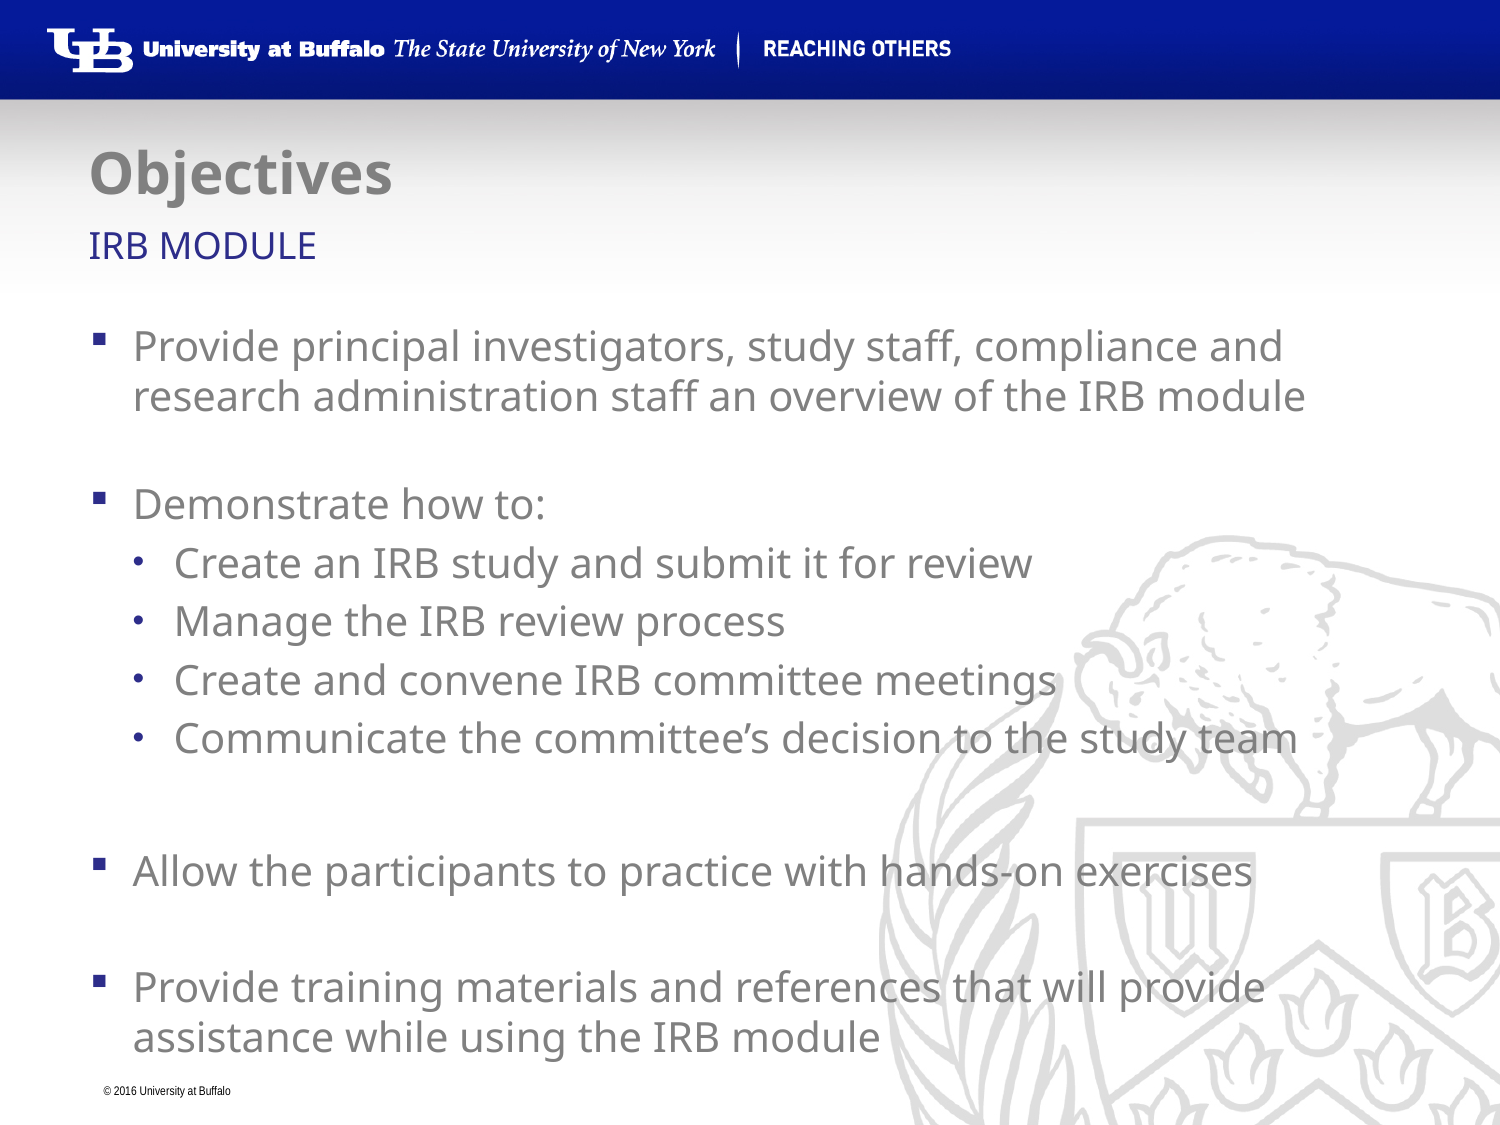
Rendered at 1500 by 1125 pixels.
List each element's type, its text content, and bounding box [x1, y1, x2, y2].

subtitle IRB Module [73, 214, 1130, 290]
title Objectives [73, 128, 1132, 213]
picture [0, 0, 1500, 1125]
list Provide principal investigators, study staff, compliance and research administration staff an overview of the IRB module Demonstrate how to: Create an IRB study and submit it for review Manage the IRB review process Create and convene IRB committee meetings Communicate the committee’s decision to the study team Allow the participants to practice with hands-on exercises Provide training materials and references that will provide assistance while using the IRB module [75, 312, 1455, 1050]
